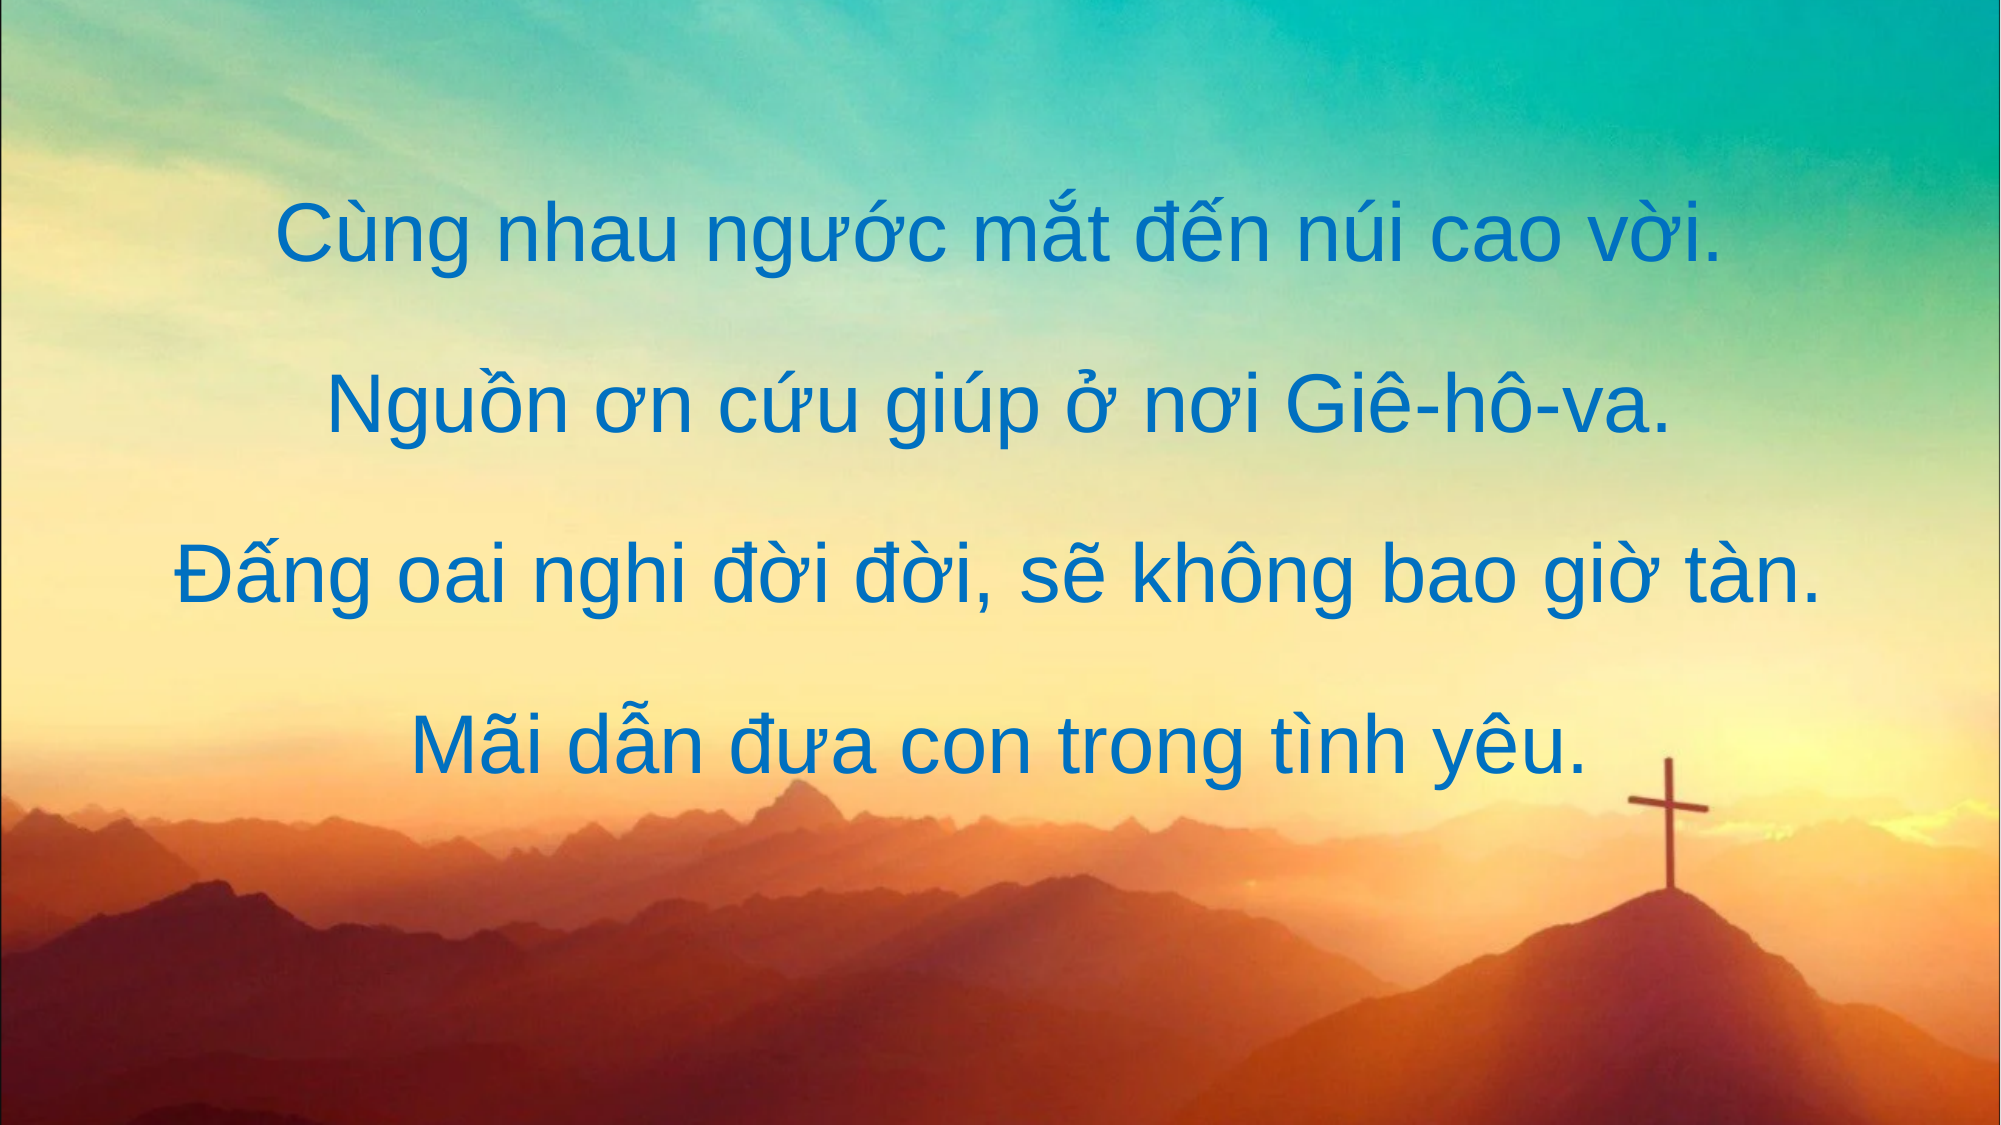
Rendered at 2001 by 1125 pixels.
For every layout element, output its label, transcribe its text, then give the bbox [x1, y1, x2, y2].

list Cùng nhau ngước mắt đến núi cao vời. Nguồn ơn cứu giúp ở nơi Giê-hô-va. Đấng oai nghi đời đời, sẽ không bao giờ tàn. Mãi dẫn đưa con trong tình yêu. [0, 0, 2000, 1125]
